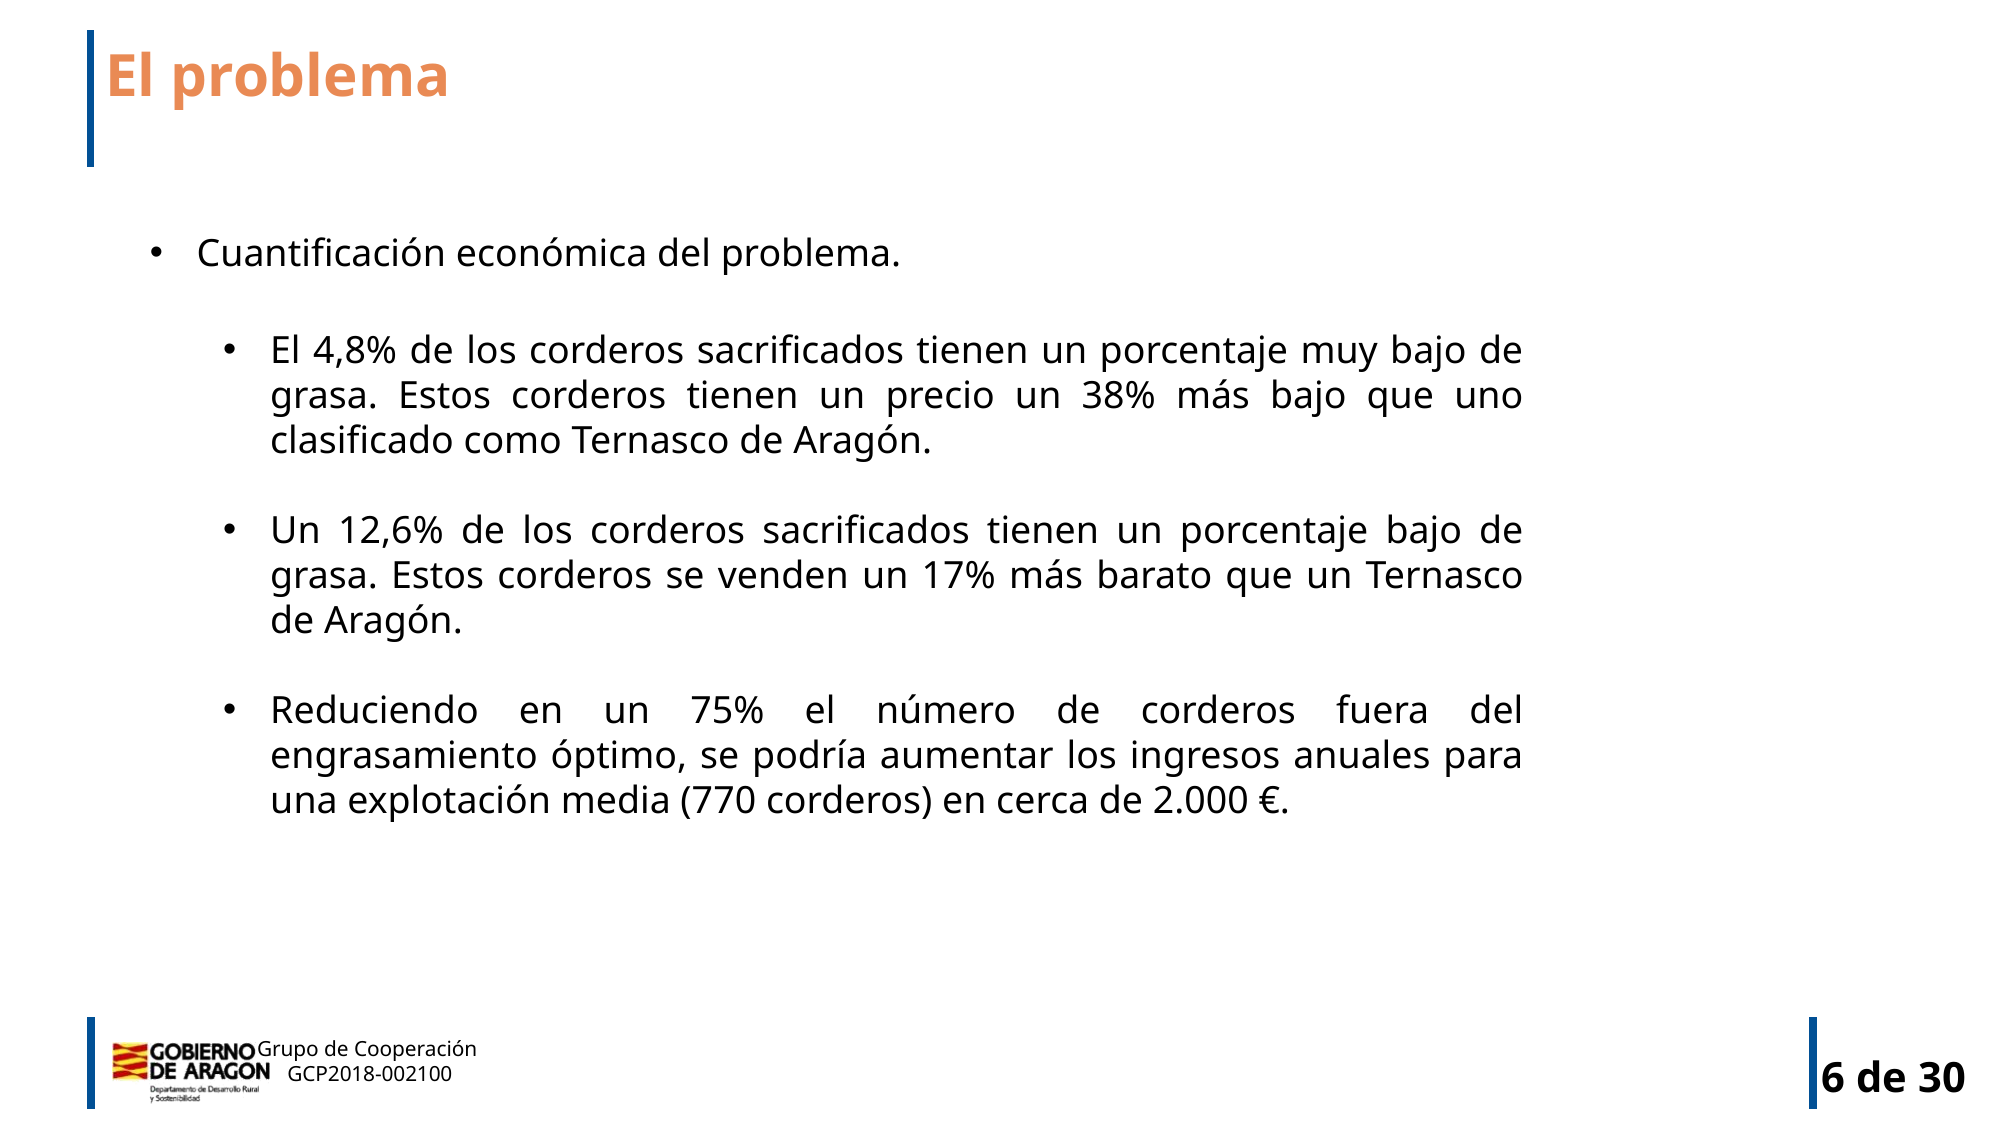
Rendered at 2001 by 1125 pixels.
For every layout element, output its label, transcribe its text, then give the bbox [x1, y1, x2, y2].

text_box 6 de 30 [1806, 1042, 1812, 1108]
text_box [112, 1028, 526, 1104]
text_box 6 de 30 [1813, 1042, 1981, 1108]
text_box Cuantificación económica del problema. [135, 221, 1176, 327]
text_box El 4,8% de los corderos sacrificados tienen un porcentaje muy bajo de grasa. Estos corderos tienen un precio un 38% más bajo que uno clasificado como Ternasco de Aragón. Un 12,6% de los corderos sacrificados tienen un porcentaje bajo de grasa. Estos corderos se venden un 17% más barato que un Ternasco de Aragón. Reduciendo en un 75% el número de corderos fuera del engrasamiento óptimo, se podría aumentar los ingresos anuales para una explotación media (770 corderos) en cerca de 2.000 €. [208, 318, 1540, 829]
text_box El problema [91, 30, 896, 166]
